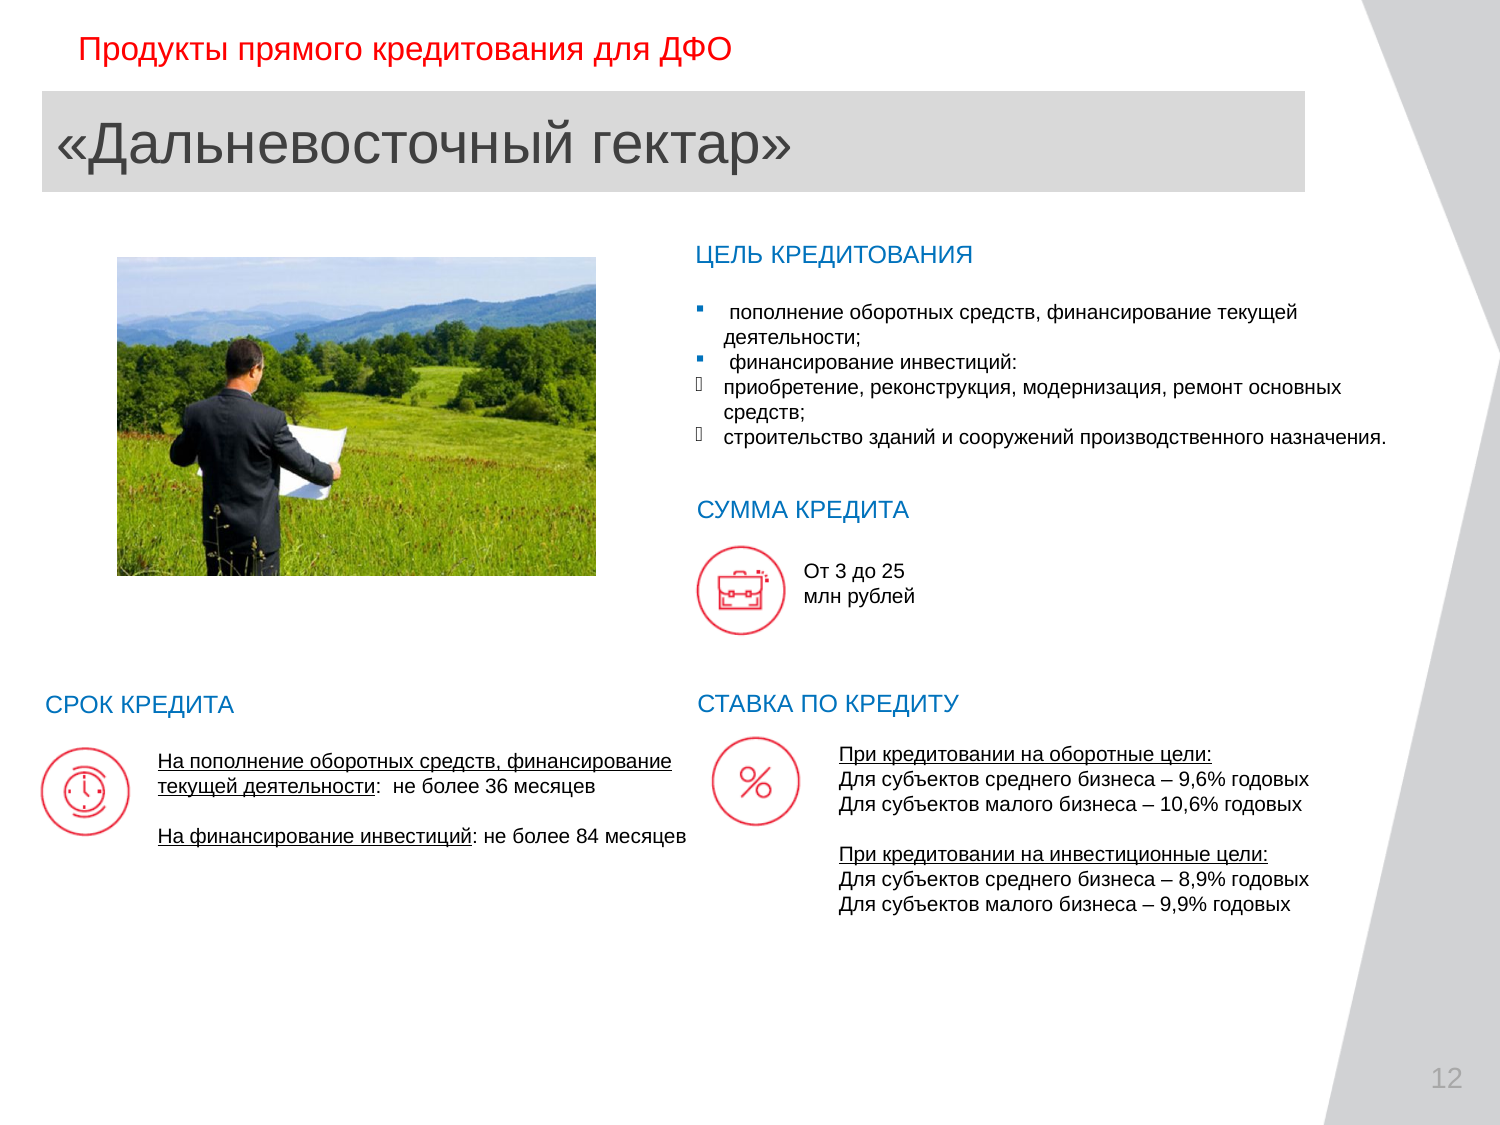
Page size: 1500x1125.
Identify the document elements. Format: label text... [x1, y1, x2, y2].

text_box СРОК КРЕДИТА [30, 681, 250, 726]
text_box От 3 до 25 млн рублей [798, 550, 931, 616]
title Продукты прямого кредитования для ДФО [63, 19, 1117, 89]
slide_number 12 [1128, 1046, 1478, 1107]
text_box При кредитовании на оборотные цели: Для субъектов среднего бизнеса – 9,6% годовых Для субъектов малого бизнеса – 10,6% годовых При кредитовании на инвестиционные цели: Для субъектов среднего бизнеса – 8,9% годовых Для субъектов малого бизнеса – 9,9% годовых [823, 733, 1325, 948]
table_header «Дальневосточный гектар» [42, 91, 1305, 192]
text_box На пополнение оборотных средств, финансирование текущей деятельности: не более 36 месяцев На финансирование инвестиций: не более 84 месяцев [142, 740, 771, 855]
text_box СУММА КРЕДИТА [682, 485, 925, 531]
picture [0, 0, 1500, 1125]
text_box ЦЕЛЬ КРЕДИТОВАНИЯ пополнение оборотных средств, финансирование текущей деятельности; финансирование инвестиций: приобретение, реконструкция, модернизация, ремонт основных средств; строительство зданий и сооружений производственного назначения. [680, 231, 1424, 507]
text_box СТАВКА ПО КРЕДИТУ [682, 680, 975, 726]
